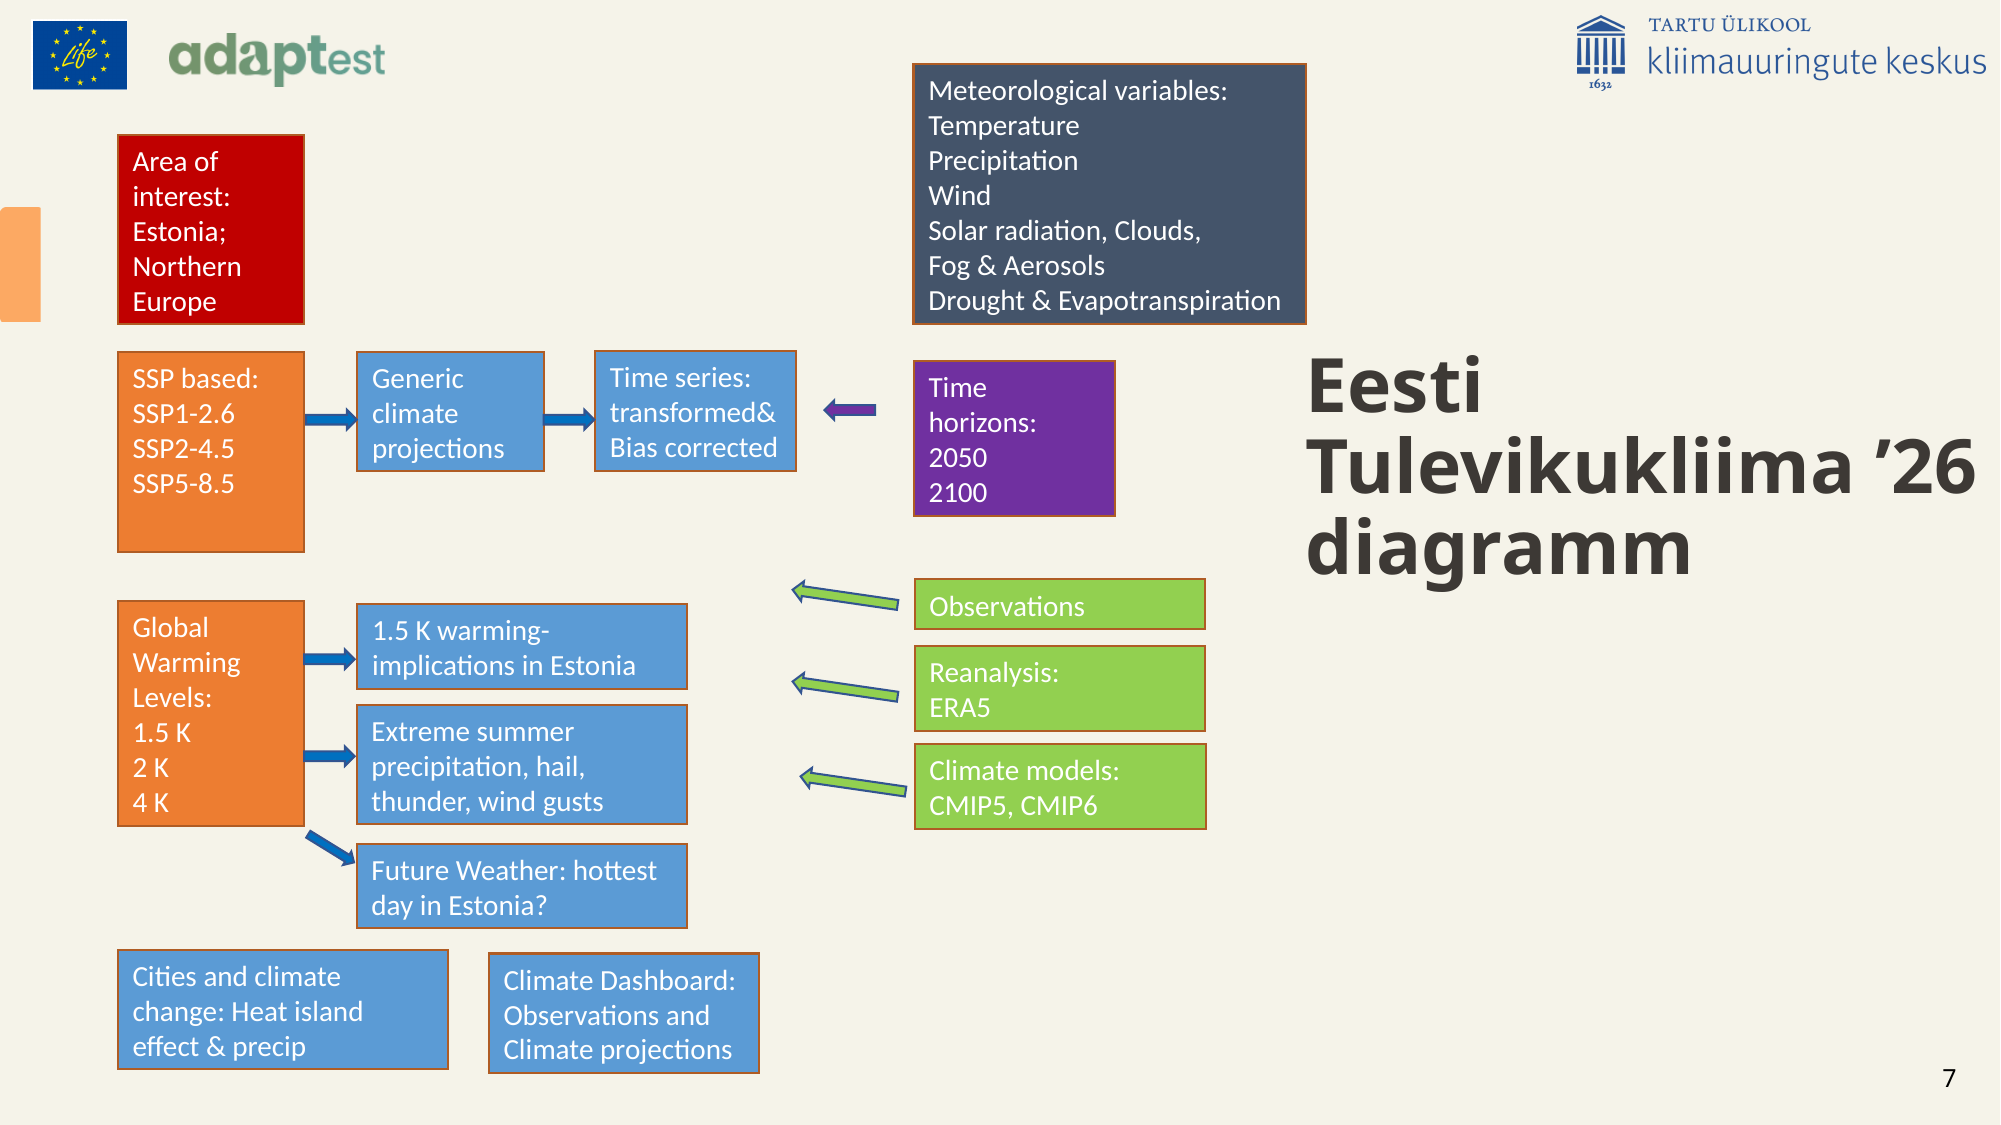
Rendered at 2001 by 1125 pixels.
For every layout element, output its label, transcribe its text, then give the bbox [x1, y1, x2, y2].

picture [1577, 15, 1986, 91]
text_box [305, 407, 359, 432]
text_box Global Warming Levels: 1.5 K 2 K 4 K [117, 600, 305, 827]
text_box Future Weather: hottest day in Estonia? [356, 843, 688, 929]
text_box [791, 578, 900, 612]
text_box Time horizons: 2050 2100 [913, 360, 1116, 517]
text_box Area of interest: Estonia; Northern Europe [117, 134, 305, 325]
text_box Reanalysis: ERA5 [914, 645, 1206, 732]
text_box Meteorological variables: Temperature Precipitation Wind Solar radiation, Clouds, Fog & Aerosols Drought & Evapotranspiration [912, 63, 1307, 325]
text_box Extreme summer precipitation, hail, thunder, wind gusts [356, 704, 688, 825]
text_box Observations [914, 578, 1206, 630]
text_box [303, 647, 357, 672]
text_box Climate Dashboard: Observations and Climate projections [488, 952, 760, 1074]
text_box Climate models: CMIP5, CMIP6 [914, 743, 1207, 830]
text_box Generic climate projections [356, 351, 545, 472]
text_box Cities and climate change: Heat island effect & precip [117, 949, 449, 1070]
text_box [542, 407, 596, 432]
slide_number 7 [1847, 1049, 1972, 1110]
text_box Eesti Tulevikukliima ’26 diagramm [1290, 360, 2000, 578]
text_box [303, 744, 357, 769]
text_box [304, 829, 356, 867]
text_box SSP based: SSP1-2.6 SSP2-4.5 SSP5-8.5 [117, 351, 305, 553]
text_box 1.5 K warming- implications in Estonia [356, 603, 688, 690]
text_box [799, 765, 908, 798]
text_box Time series: transformed& Bias corrected [594, 350, 797, 472]
text_box [791, 670, 900, 703]
text_box [823, 397, 877, 423]
